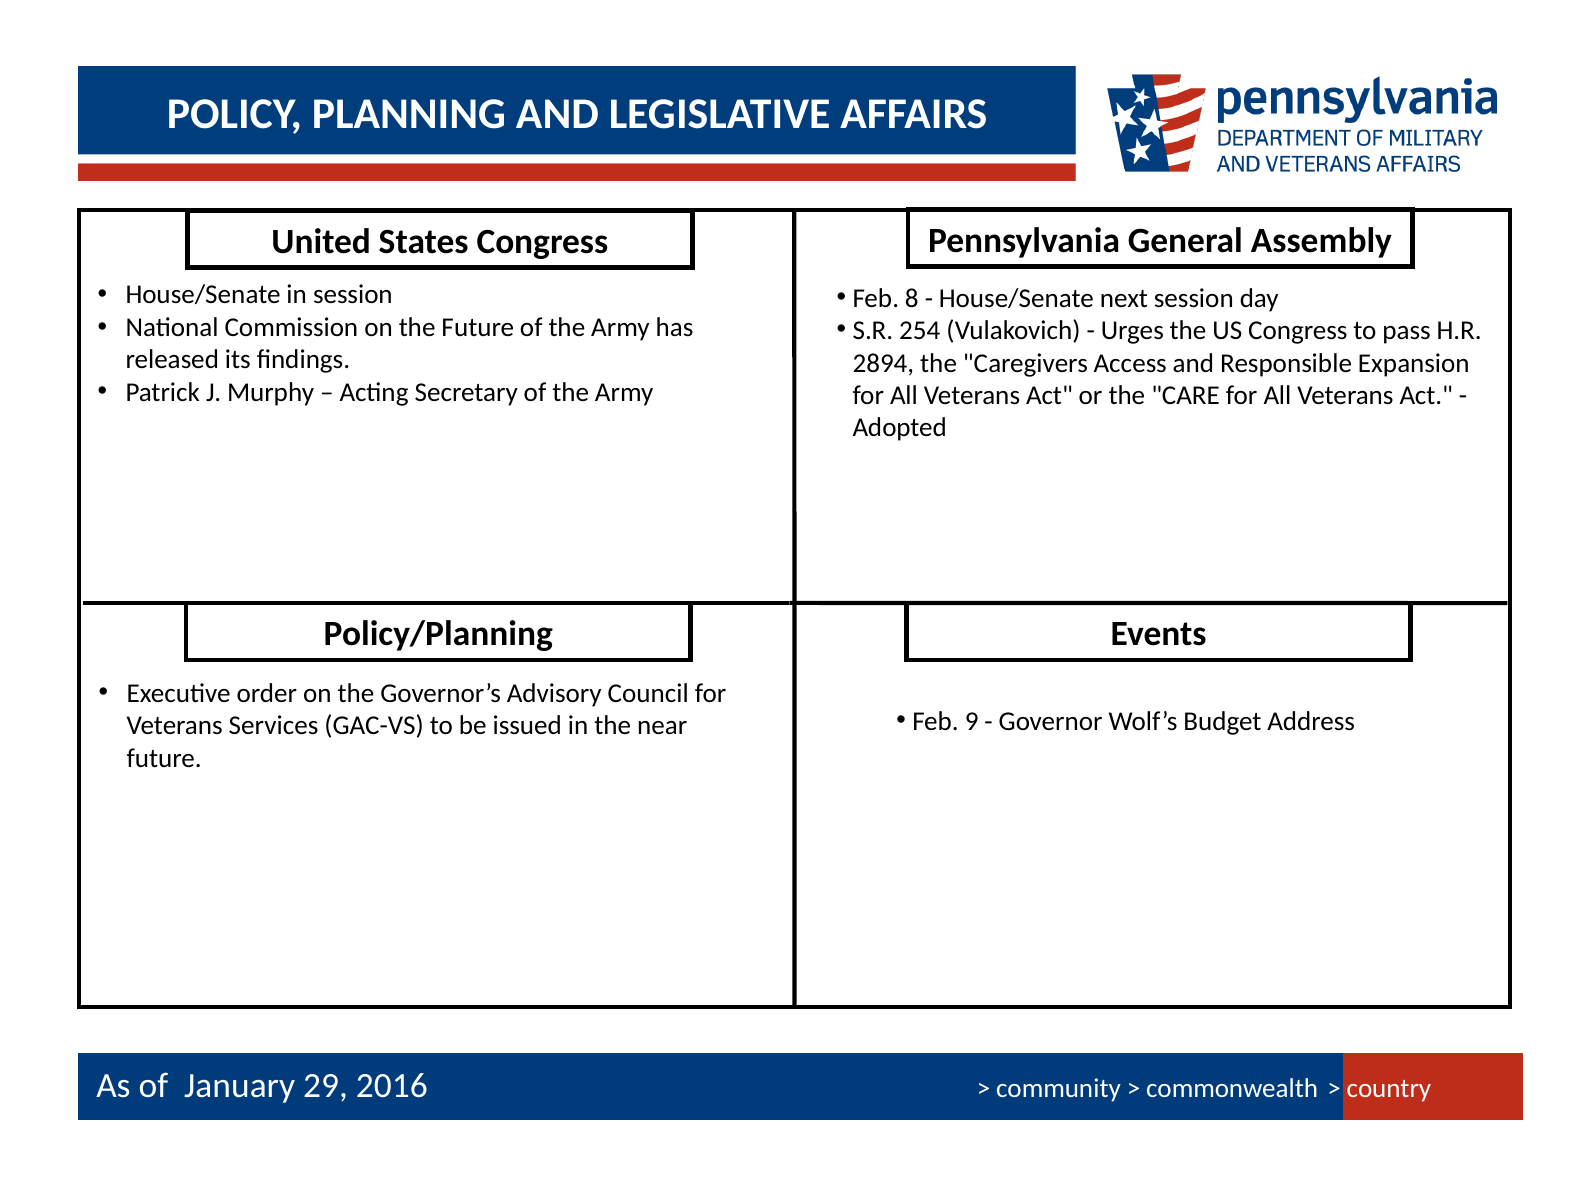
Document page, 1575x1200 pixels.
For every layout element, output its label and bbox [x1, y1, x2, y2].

text_box [78, 209, 1516, 1064]
picture [78, 66, 1497, 181]
text_box [65, 1053, 1523, 1121]
